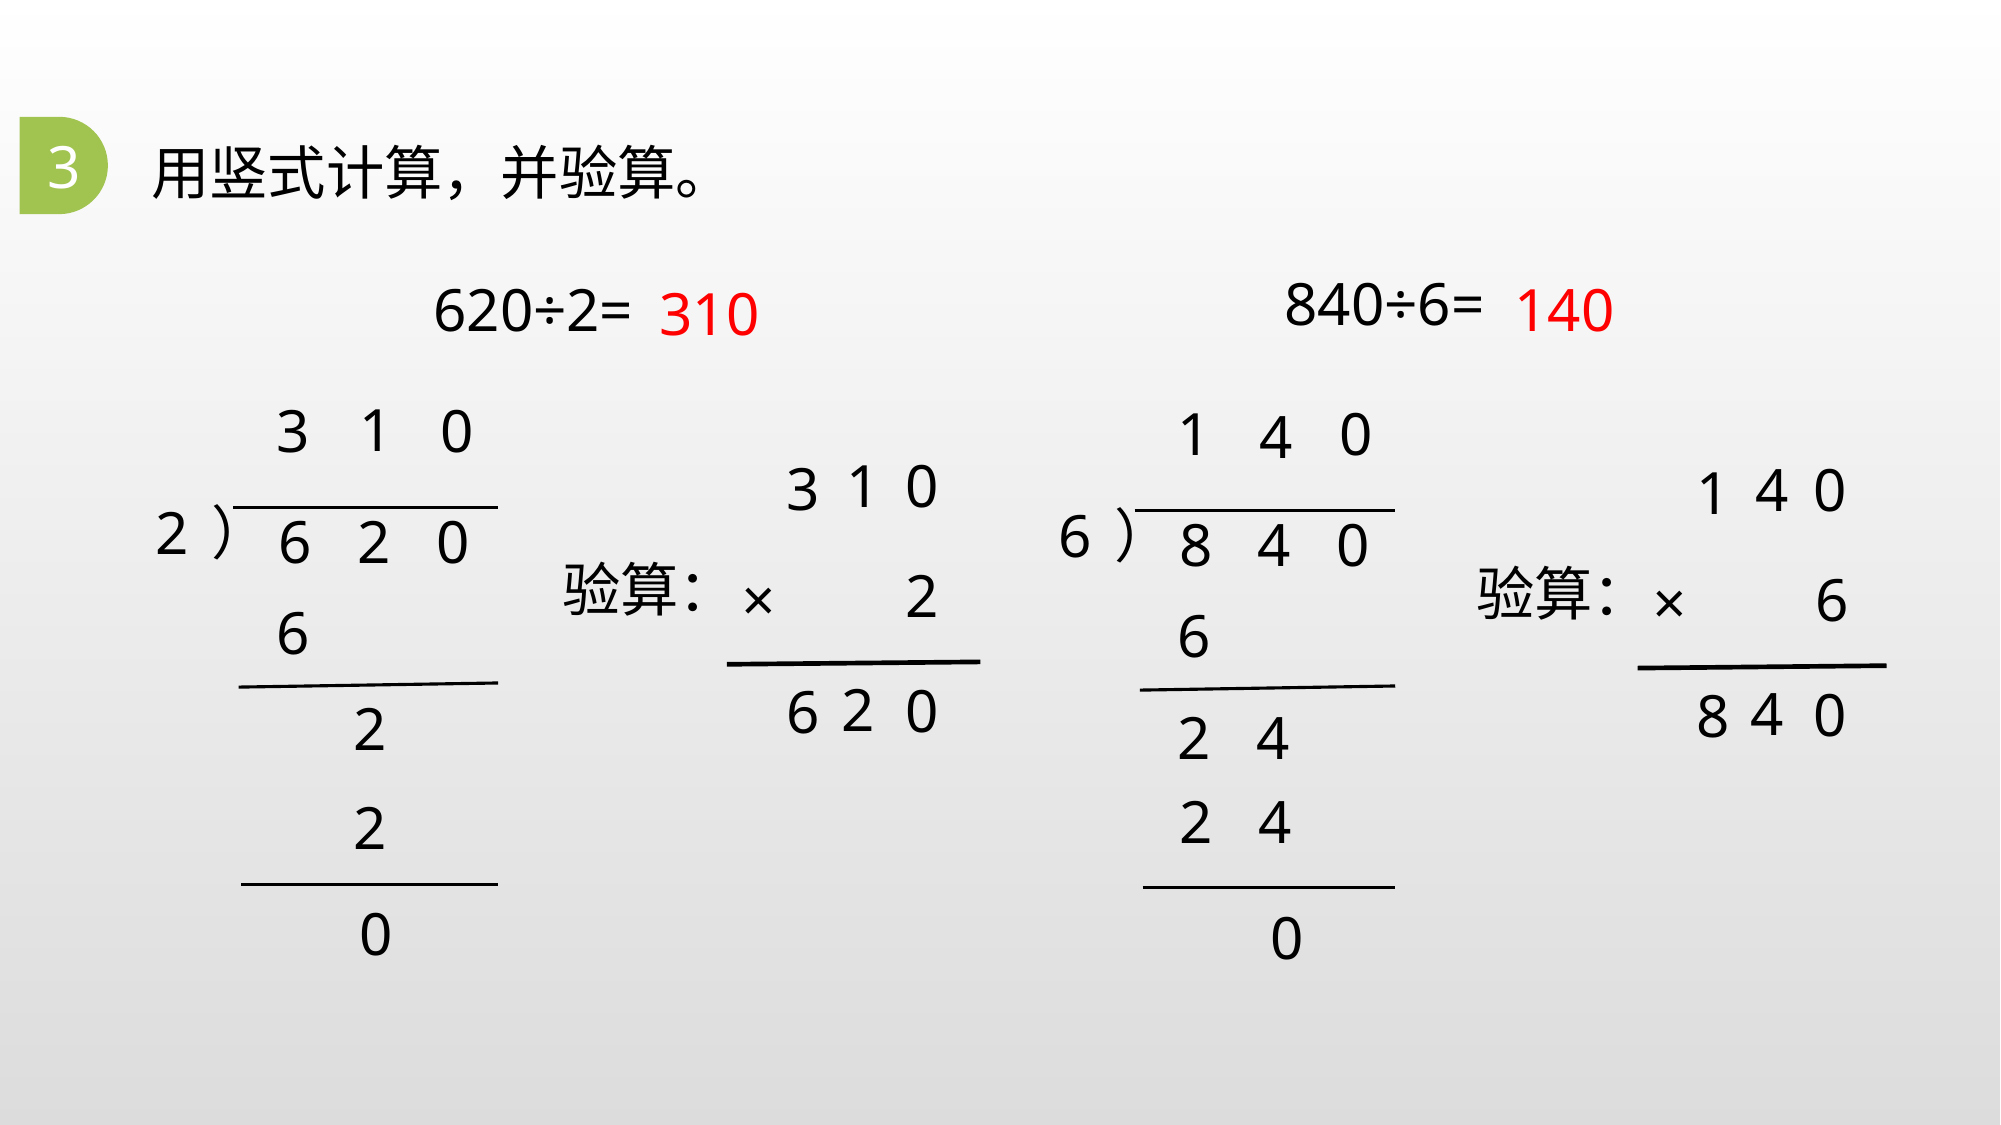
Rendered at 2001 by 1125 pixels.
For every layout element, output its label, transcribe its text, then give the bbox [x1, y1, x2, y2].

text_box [1461, 445, 1887, 762]
text_box 840÷6= [1270, 260, 1670, 345]
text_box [140, 386, 525, 980]
text_box 3 [18, 115, 109, 216]
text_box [1043, 389, 1421, 984]
text_box 用竖式计算，并验算。 [136, 129, 1355, 214]
text_box 620÷2= [419, 265, 741, 351]
text_box 310 [644, 269, 1023, 355]
text_box 140 [1499, 265, 1931, 351]
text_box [547, 441, 981, 759]
